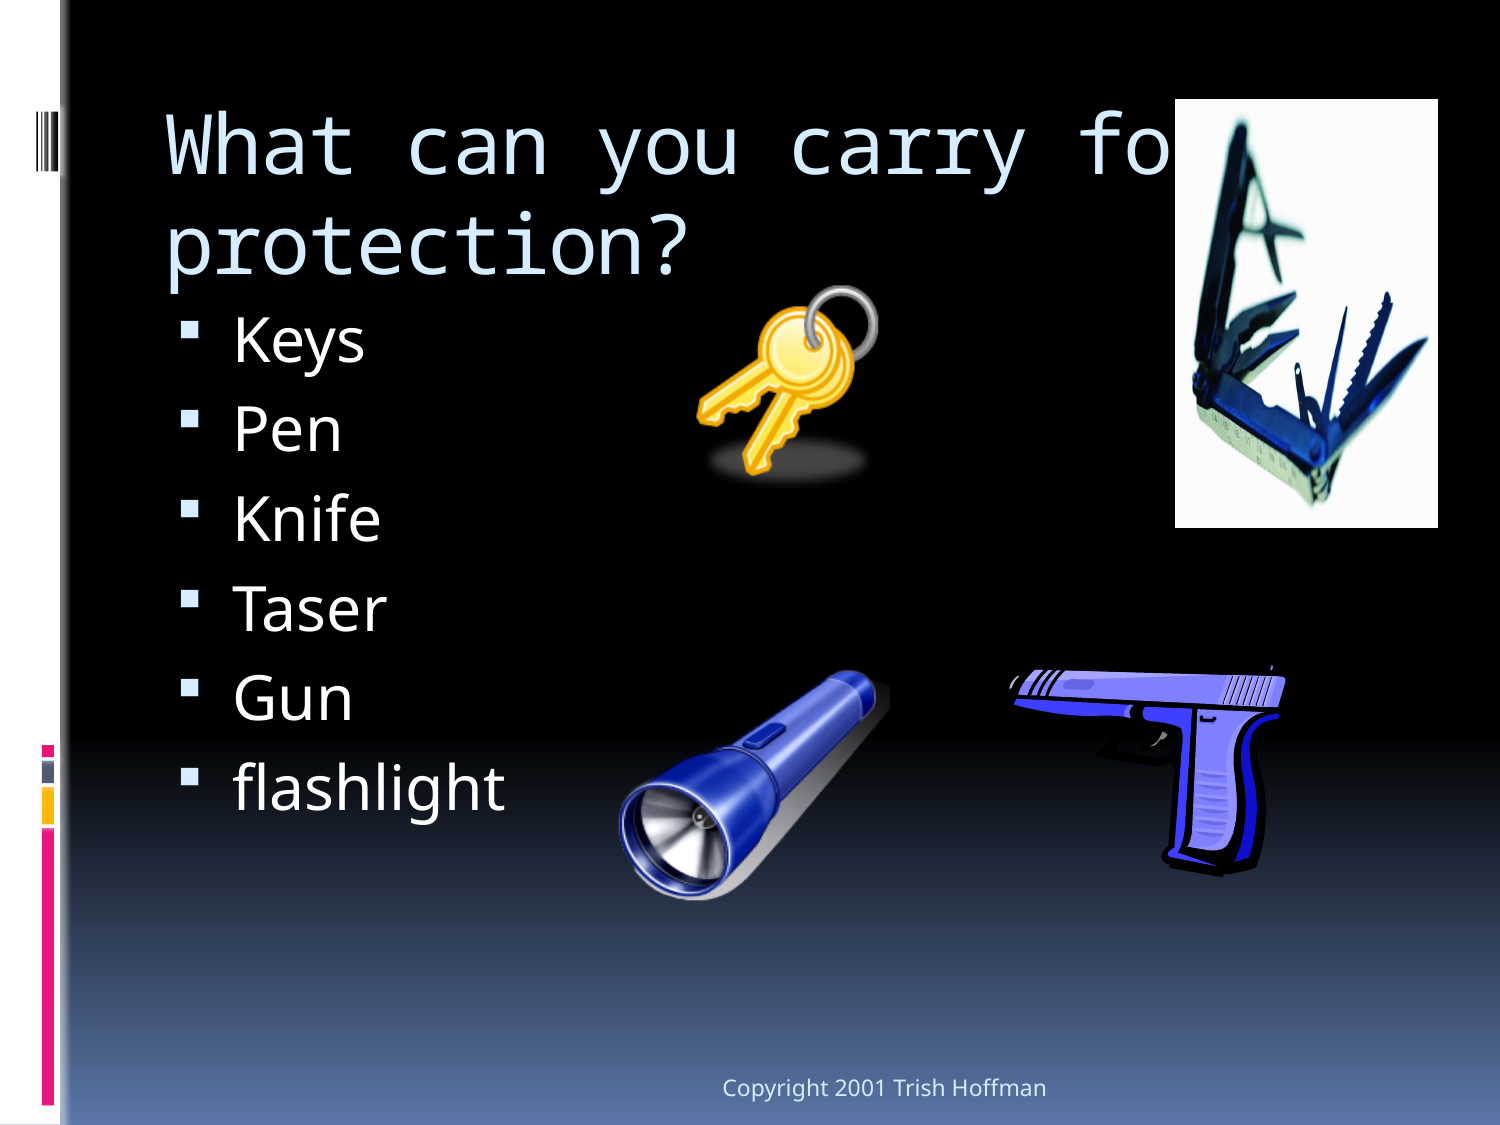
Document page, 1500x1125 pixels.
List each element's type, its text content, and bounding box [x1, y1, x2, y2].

picture [1174, 99, 1438, 529]
picture [609, 662, 891, 913]
footer Copyright 2001 Trish Hoffman [150, 1052, 1063, 1113]
list Keys Pen Knife Taser Gun flashlight [150, 292, 1425, 1043]
title What can you carry for protection? [150, 83, 1425, 234]
picture [999, 662, 1297, 878]
picture [687, 274, 888, 488]
